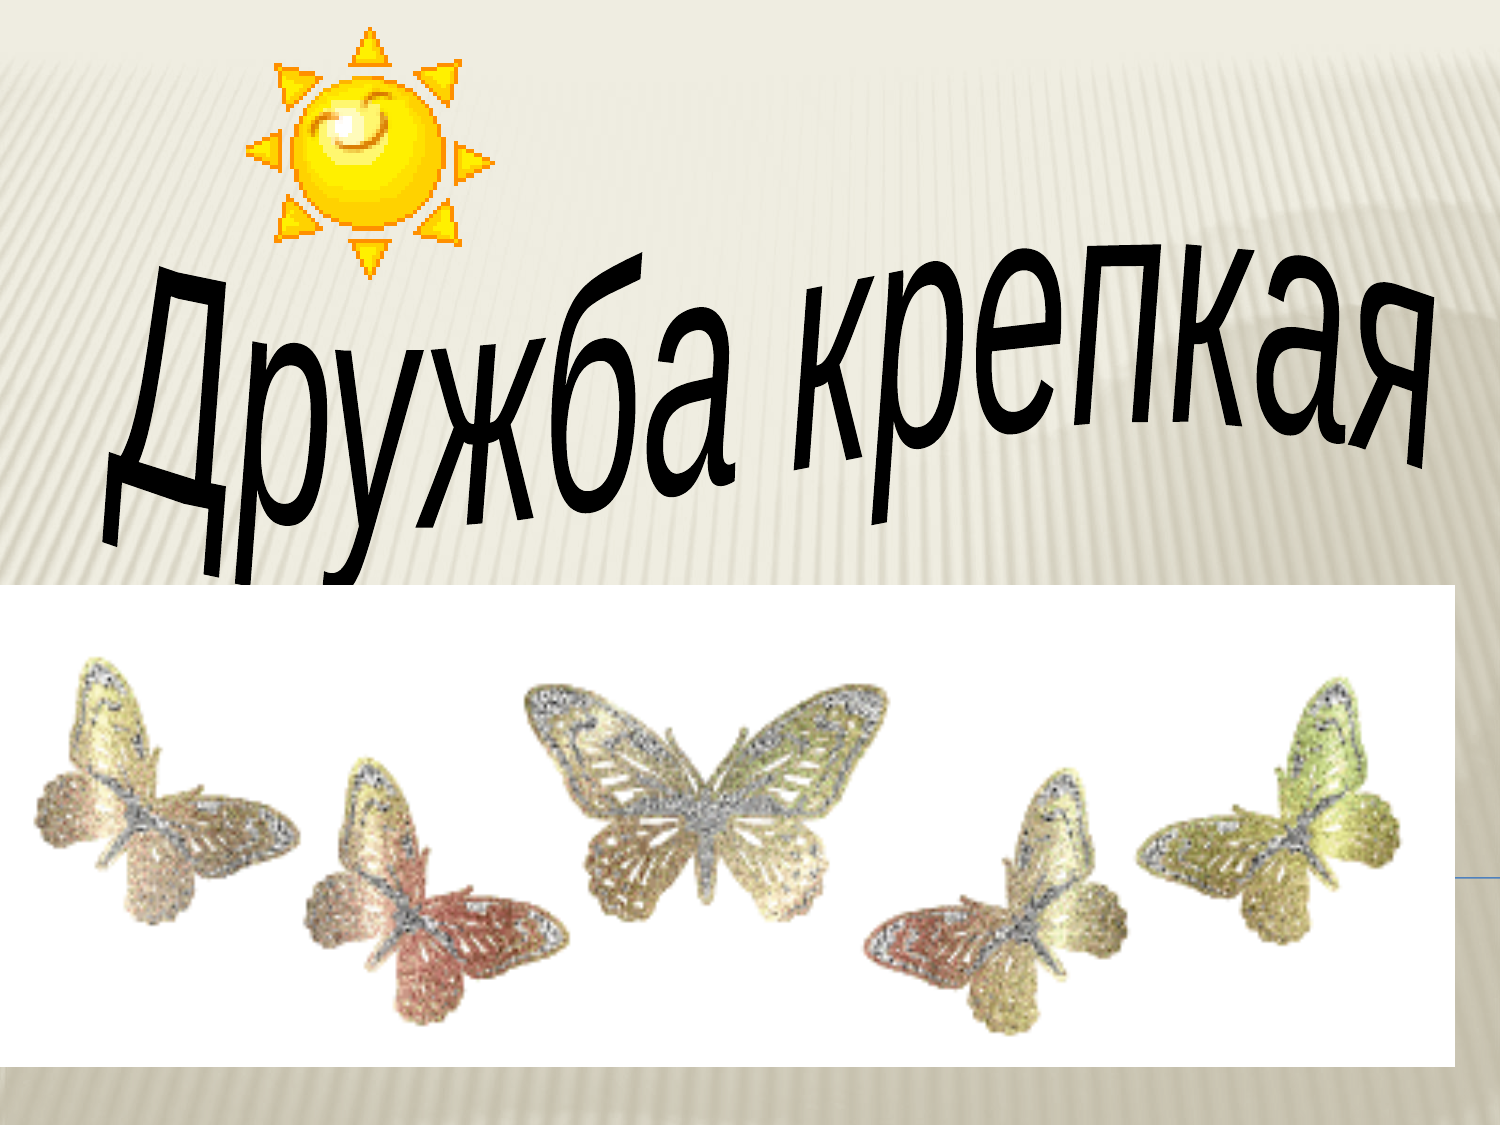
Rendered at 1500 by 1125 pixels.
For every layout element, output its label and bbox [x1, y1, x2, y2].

picture [245, 23, 495, 281]
picture [0, 585, 1455, 1067]
